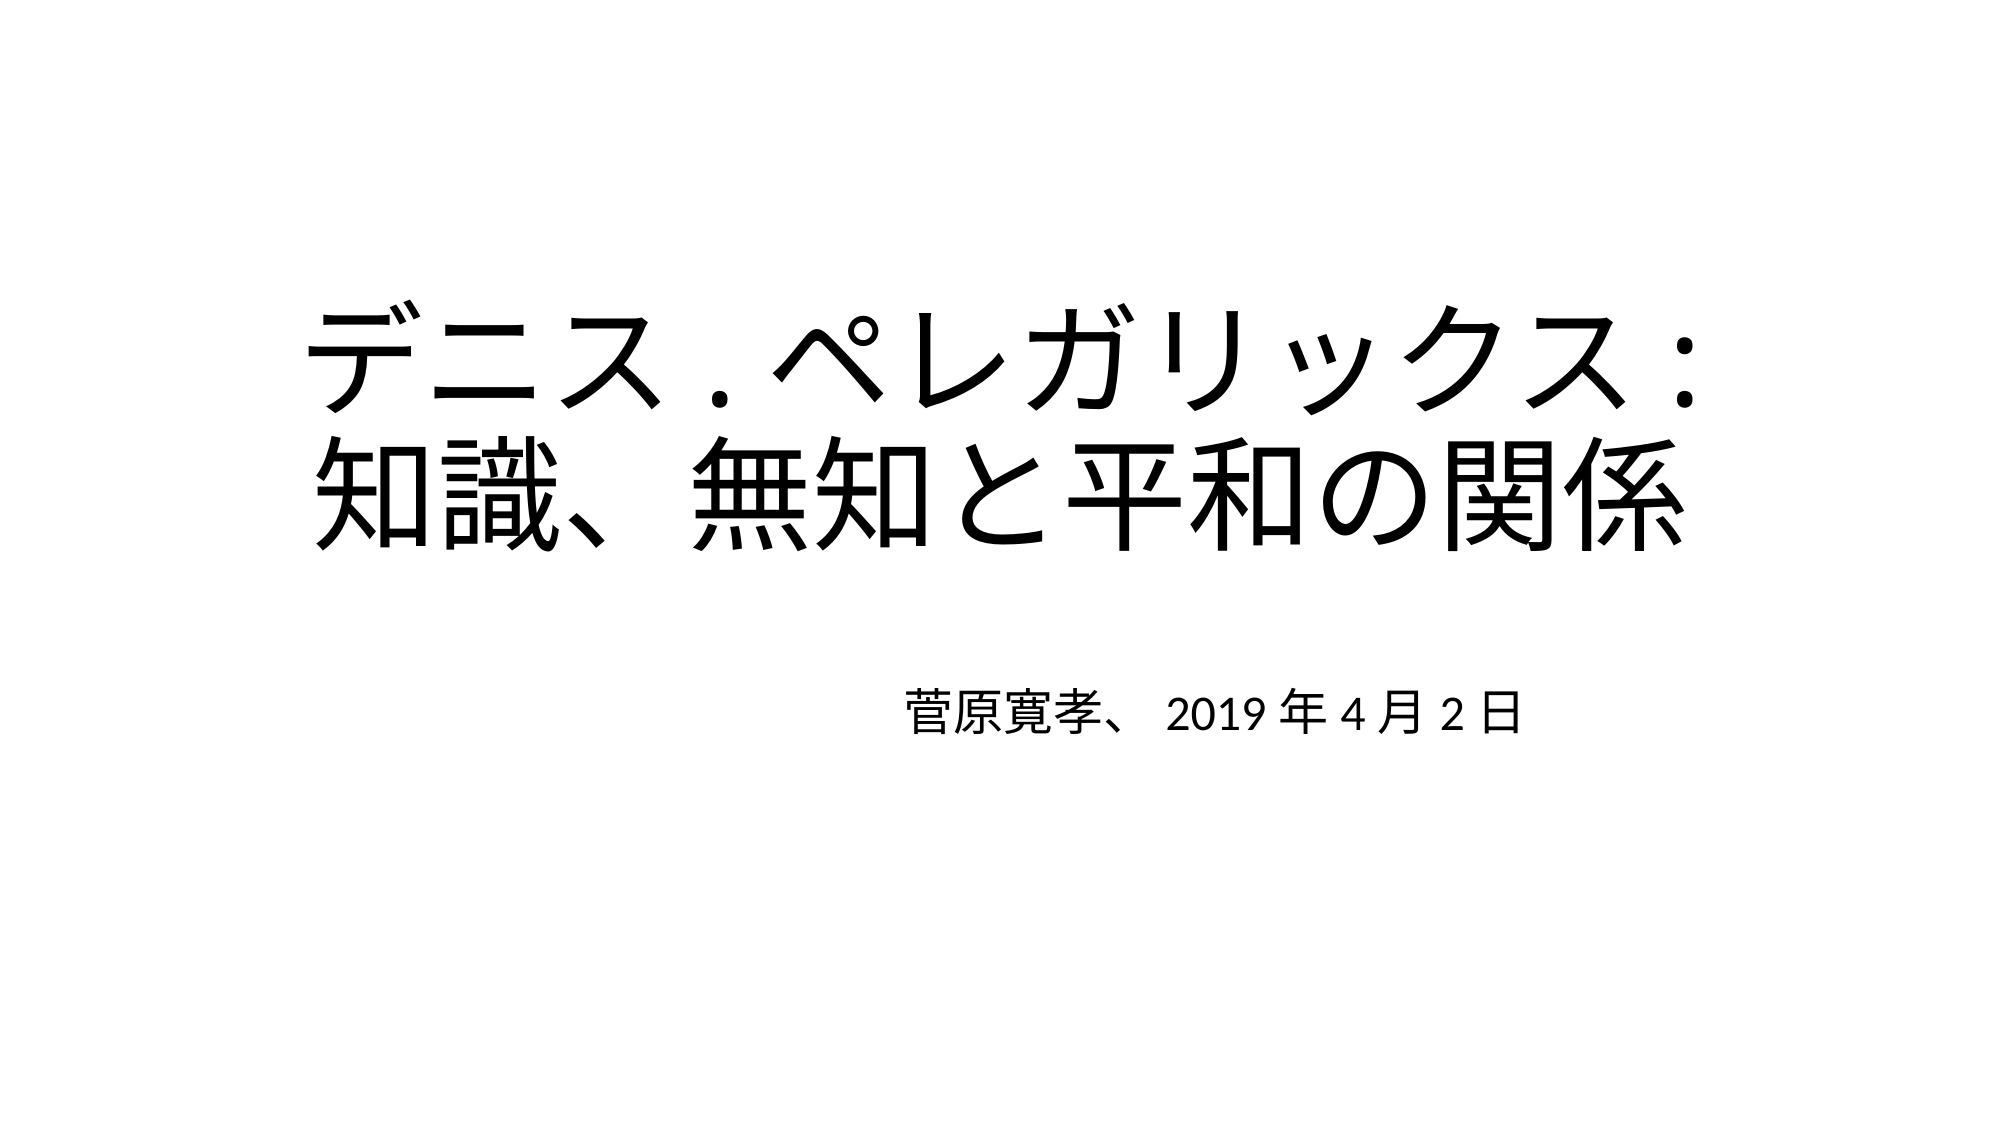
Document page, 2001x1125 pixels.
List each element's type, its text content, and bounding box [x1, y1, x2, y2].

title デニス.ペレガリックス: 知識、無知と平和の関係 [249, 184, 1750, 576]
subtitle 菅原寛孝、2019年4月2日 [465, 679, 1966, 952]
